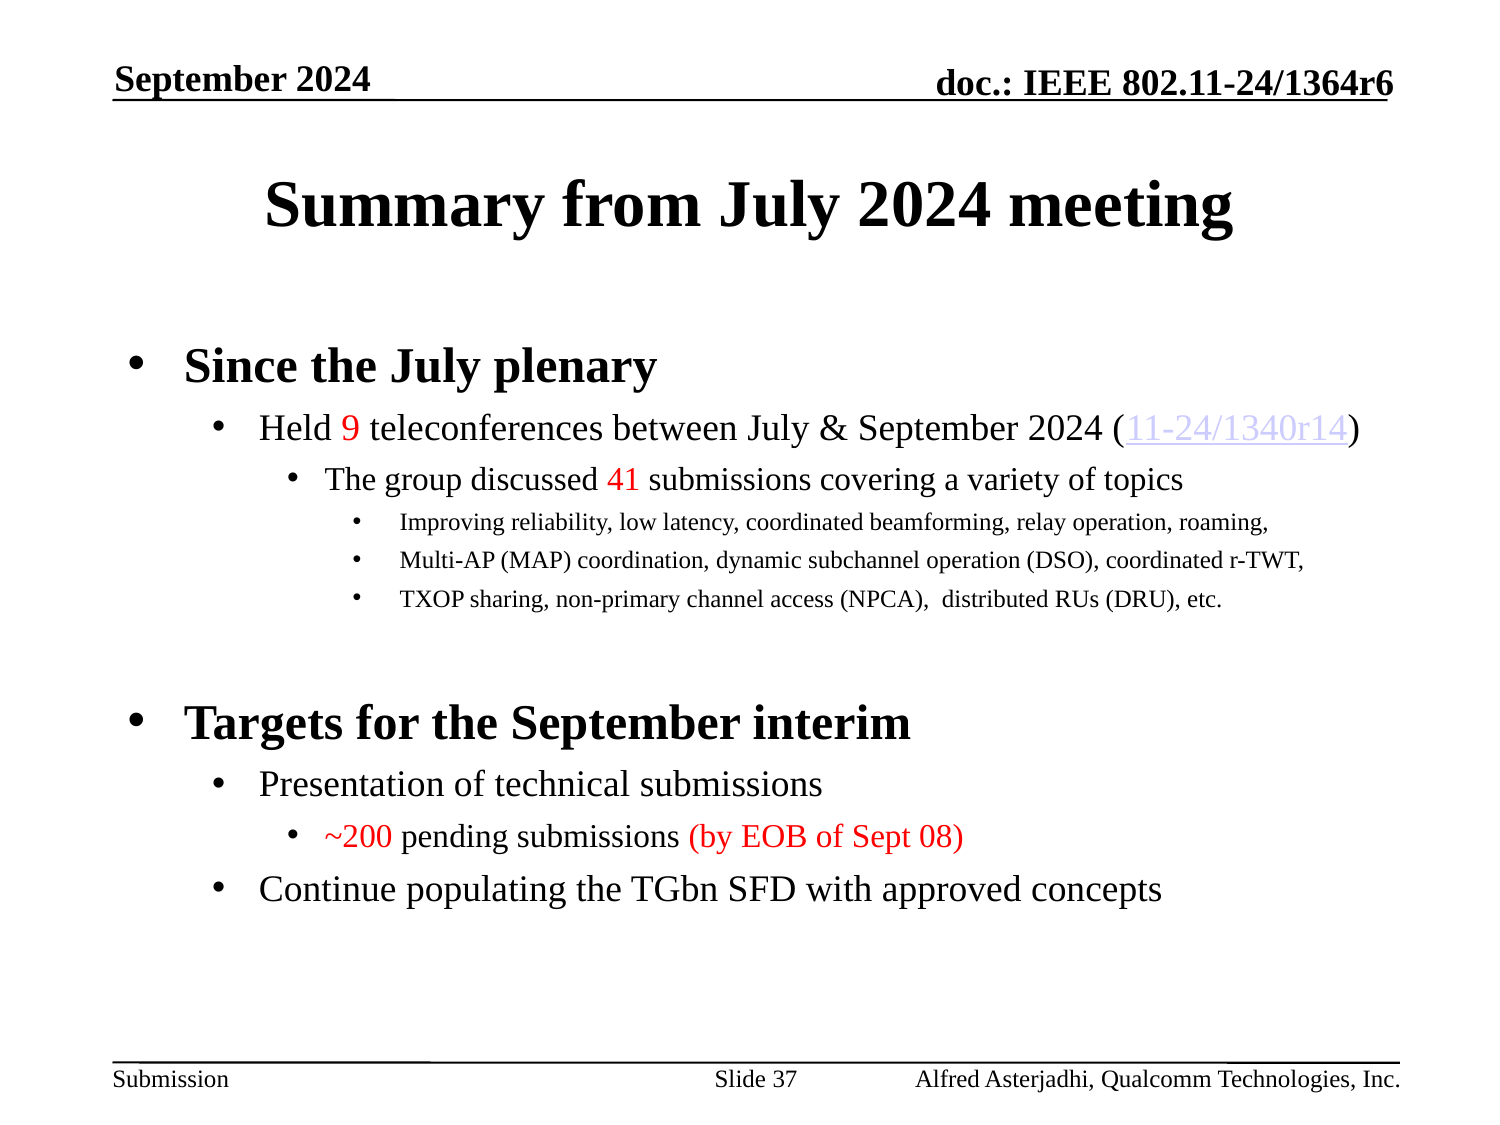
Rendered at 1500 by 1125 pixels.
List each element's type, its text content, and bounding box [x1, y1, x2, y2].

slide_number Slide 37 [712, 1061, 800, 1123]
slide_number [114, 54, 423, 100]
list Since the July plenary Held 9 teleconferences between July & September 2024 (11-24/1340r14) The group discussed 41 submissions covering a variety of topics Improving reliability, low latency, coordinated beamforming, relay operation, roaming, Multi-AP (MAP) coordination, dynamic subchannel operation (DSO), coordinated r-TWT, TXOP sharing, non-primary channel access (NPCA), distributed RUs (DRU), etc. Targets for the September interim Presentation of technical submissions ~200 pending submissions (by EOB of Sept 08) Continue populating the TGbn SFD with approved concepts [112, 324, 1388, 1000]
footer Alfred Asterjadhi, Qualcomm Technologies, Inc. [878, 1061, 1402, 1093]
title Summary from July 2024 meeting [112, 112, 1388, 288]
